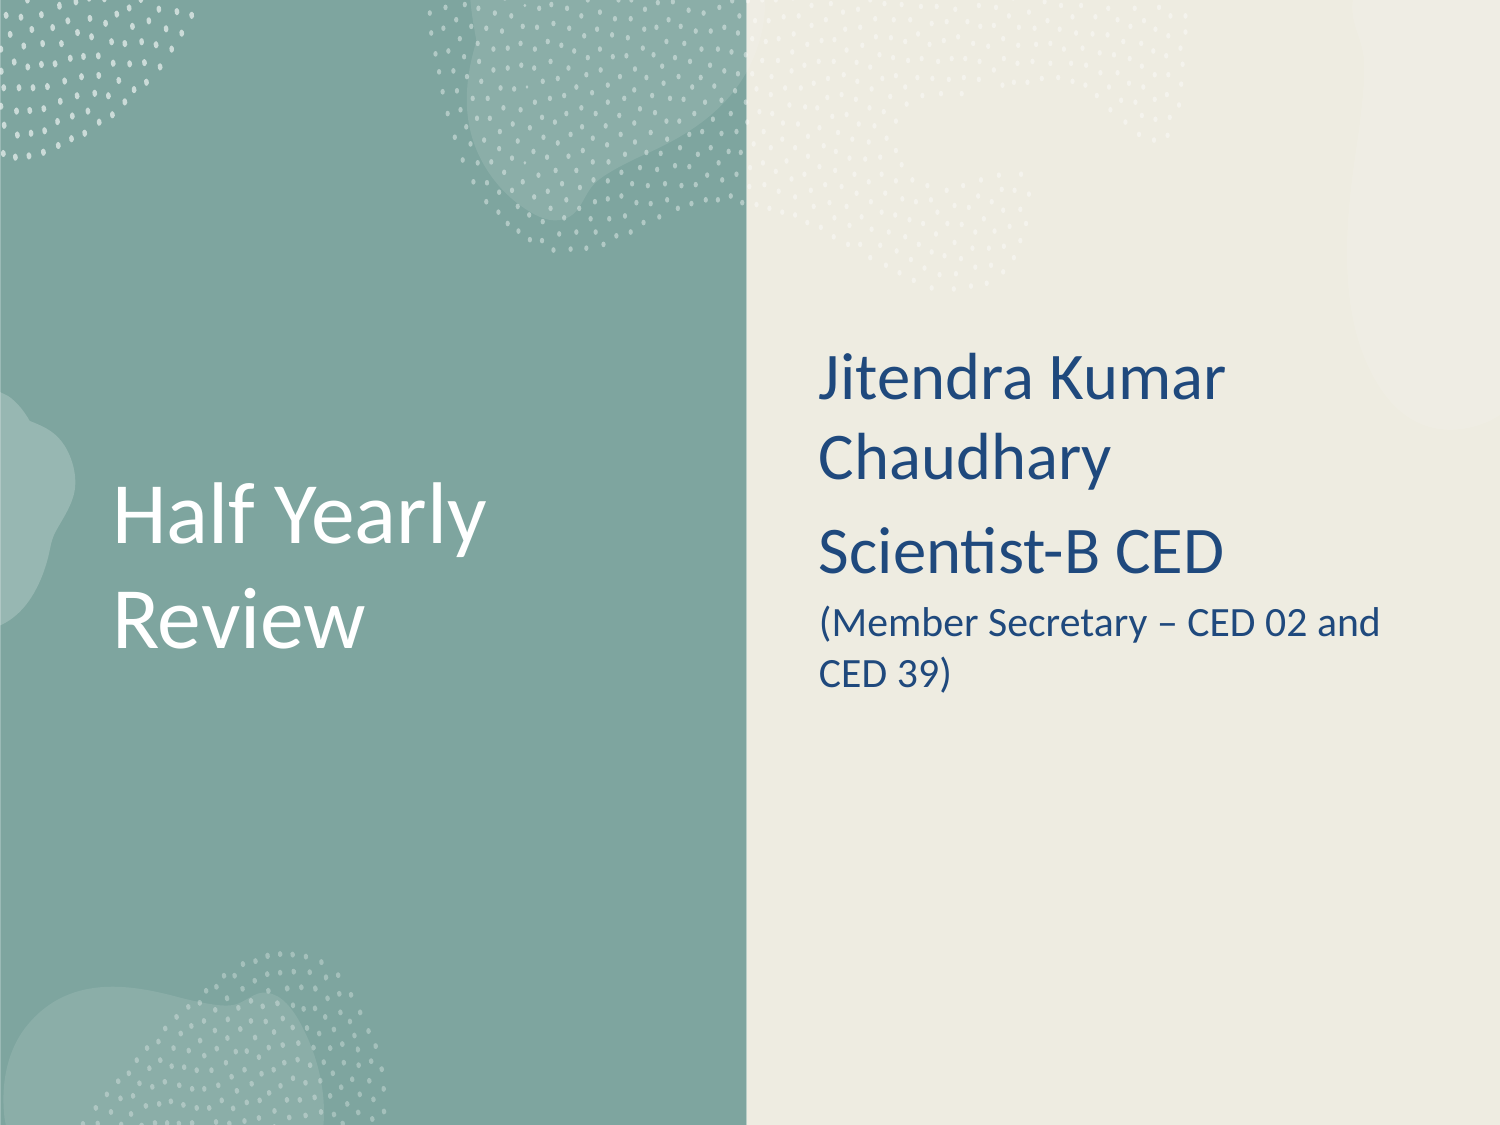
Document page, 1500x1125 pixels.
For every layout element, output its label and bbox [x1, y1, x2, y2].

text_box [0, 0, 1500, 1125]
